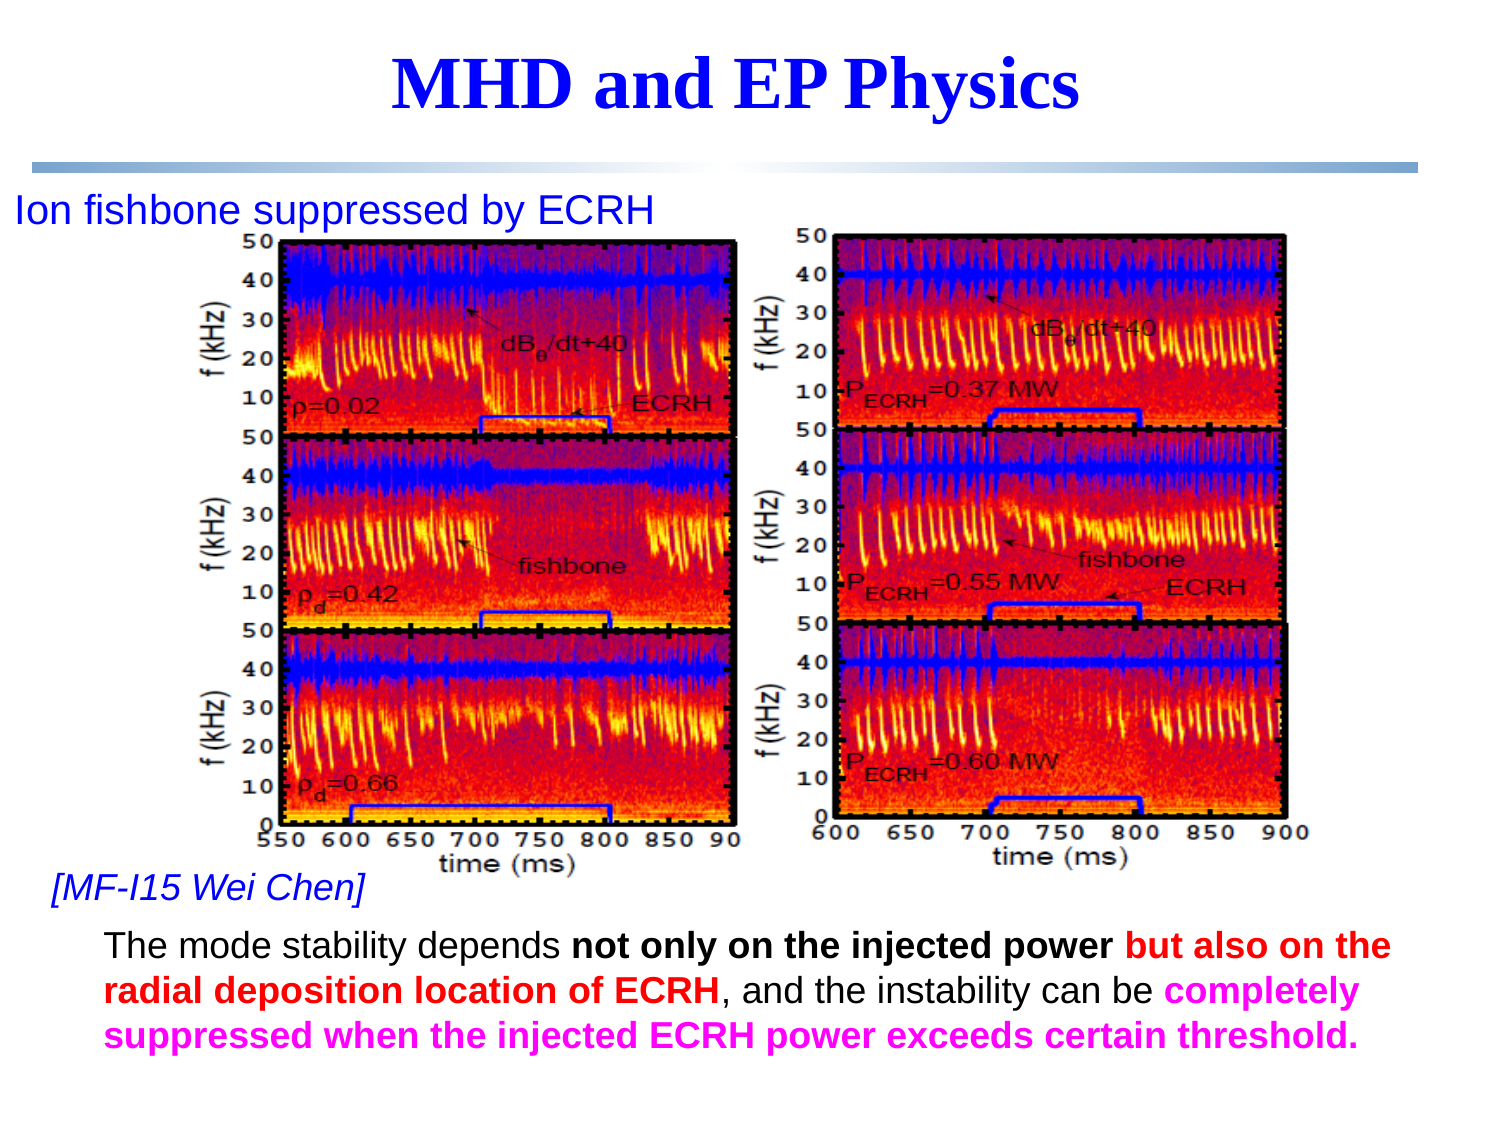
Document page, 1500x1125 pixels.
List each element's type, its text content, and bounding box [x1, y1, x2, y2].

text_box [187, 222, 1313, 880]
text_box The mode stability depends not only on the injected power but also on the radial deposition location of ECRH, and the instability can be completely suppressed when the injected ECRH power exceeds certain threshold. [88, 913, 1500, 1064]
text_box [MF-I15 Wei Chen] [36, 855, 381, 916]
text_box [31, 160, 1419, 174]
text_box Ion fishbone suppressed by ECRH [0, 175, 774, 241]
text_box MHD and EP Physics [73, 18, 1400, 138]
